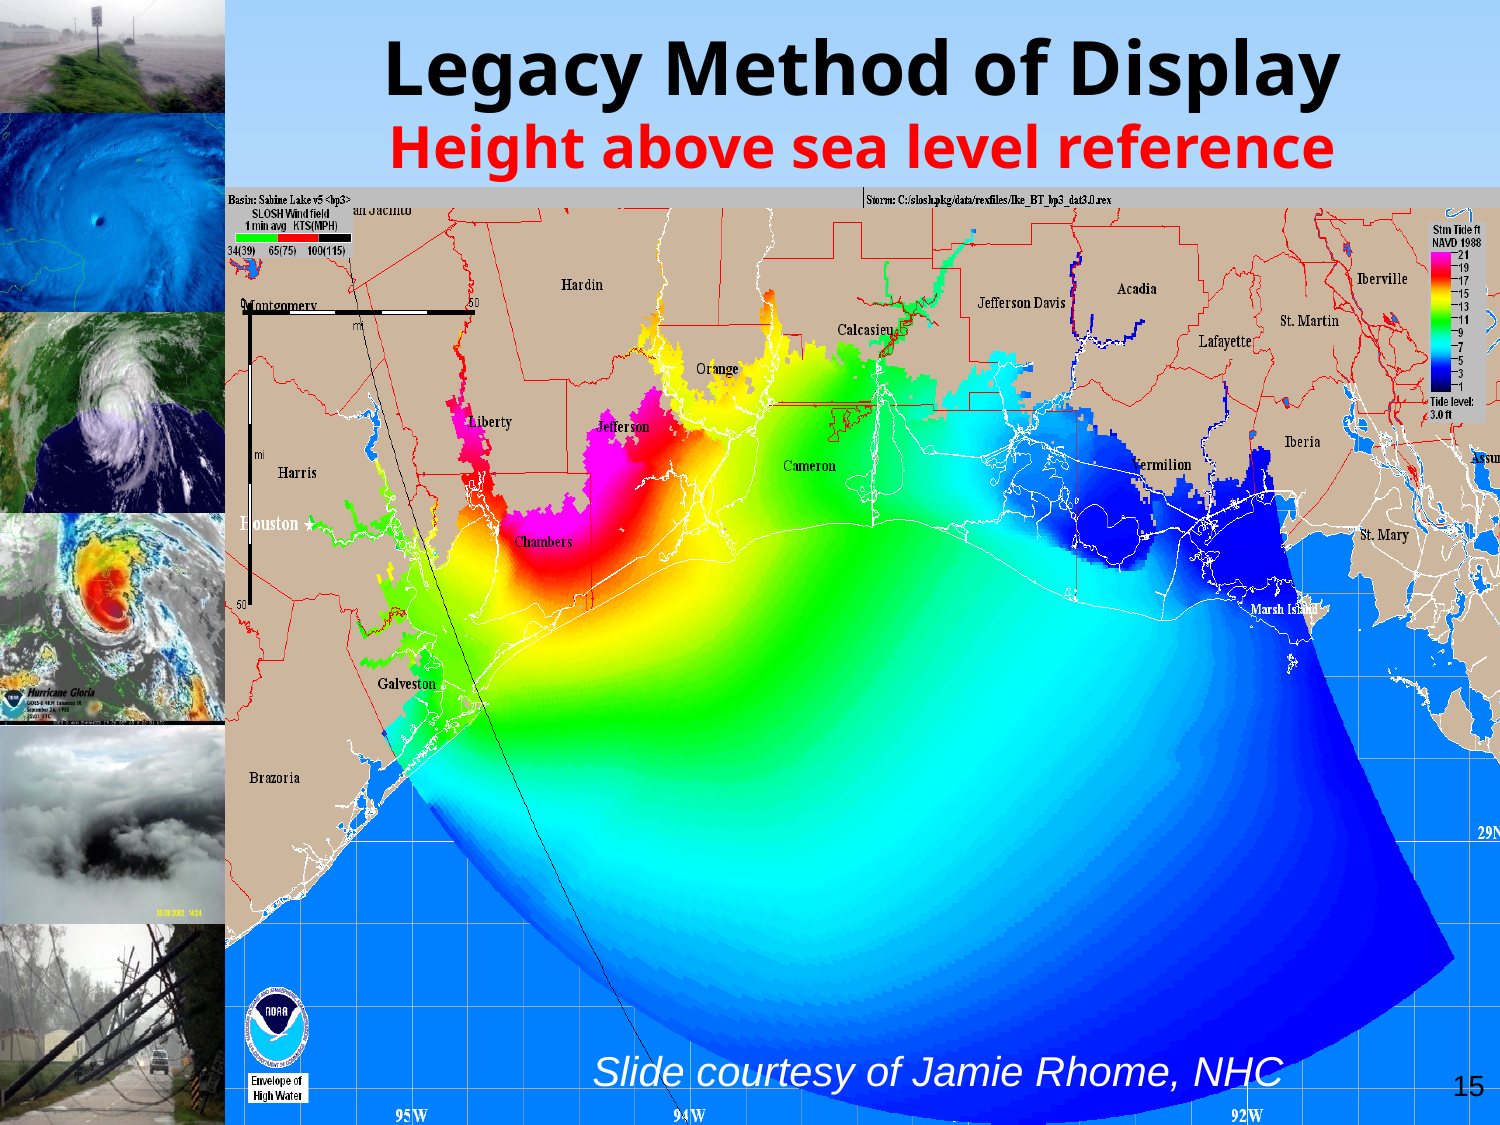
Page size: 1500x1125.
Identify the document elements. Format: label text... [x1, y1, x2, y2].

picture [0, 0, 1500, 1125]
title Legacy Method of Display Height above sea level reference [224, 0, 1500, 186]
